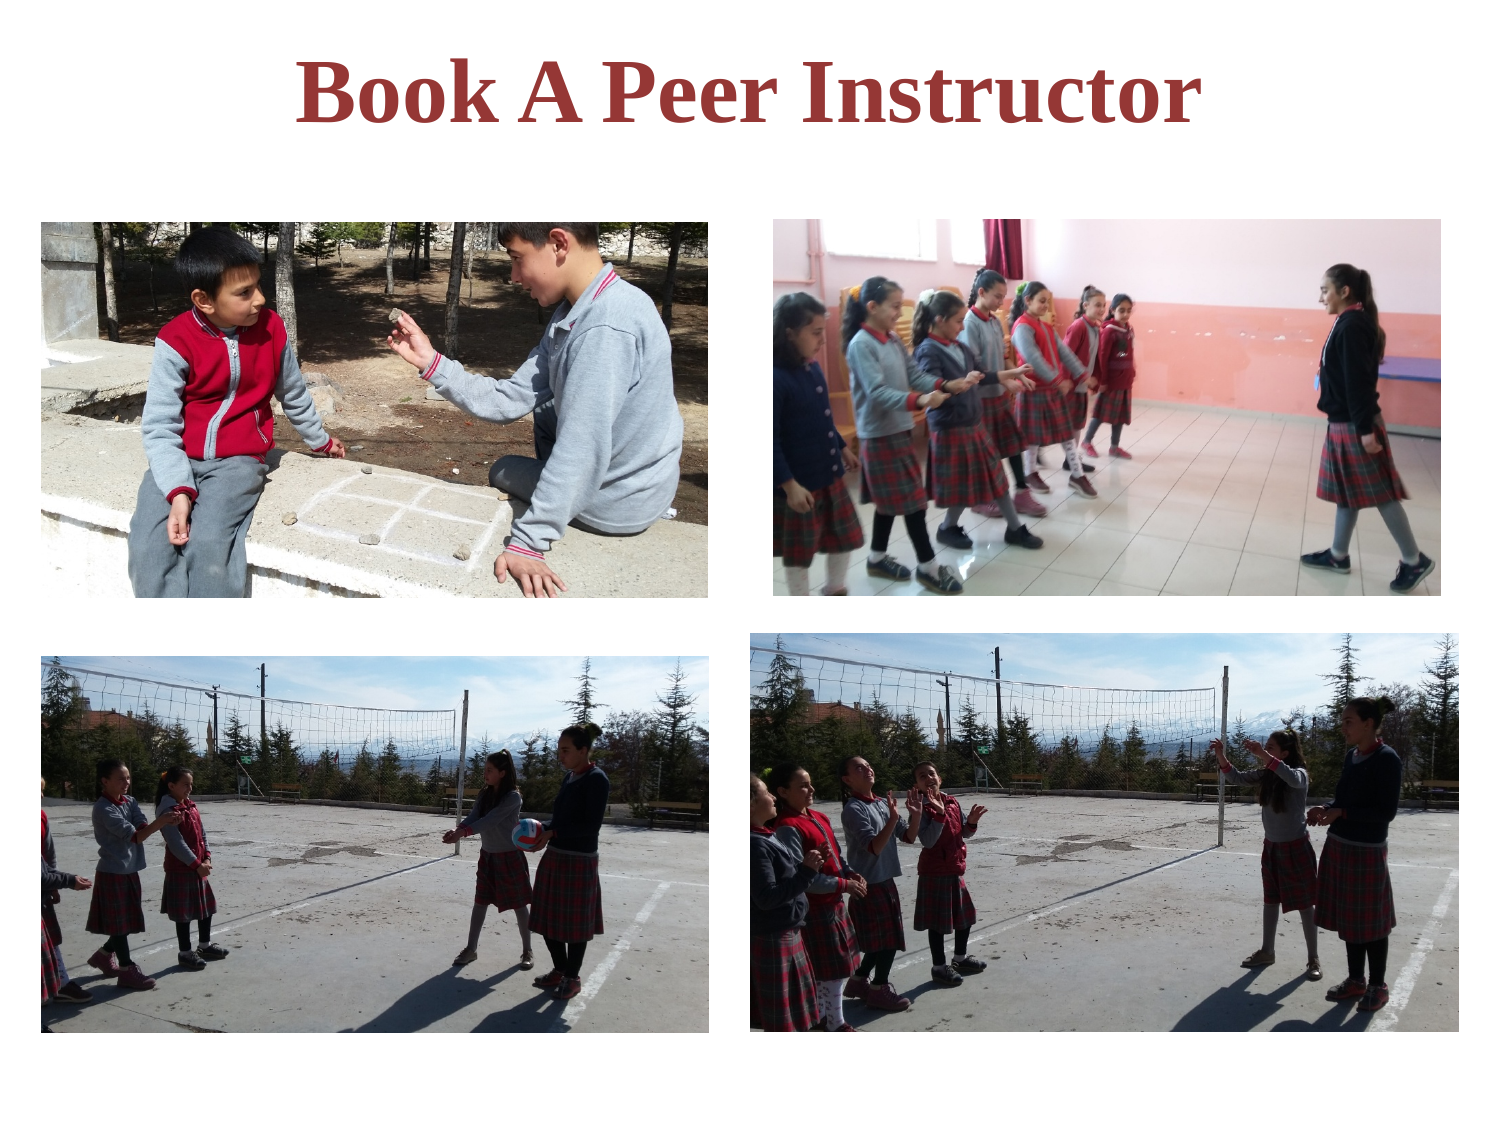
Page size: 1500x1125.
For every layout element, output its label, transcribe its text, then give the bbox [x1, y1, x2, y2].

title Book A Peer Instructor [75, 0, 1425, 173]
picture [40, 656, 709, 1033]
picture [749, 633, 1459, 1033]
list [40, 222, 709, 599]
picture [773, 219, 1442, 596]
